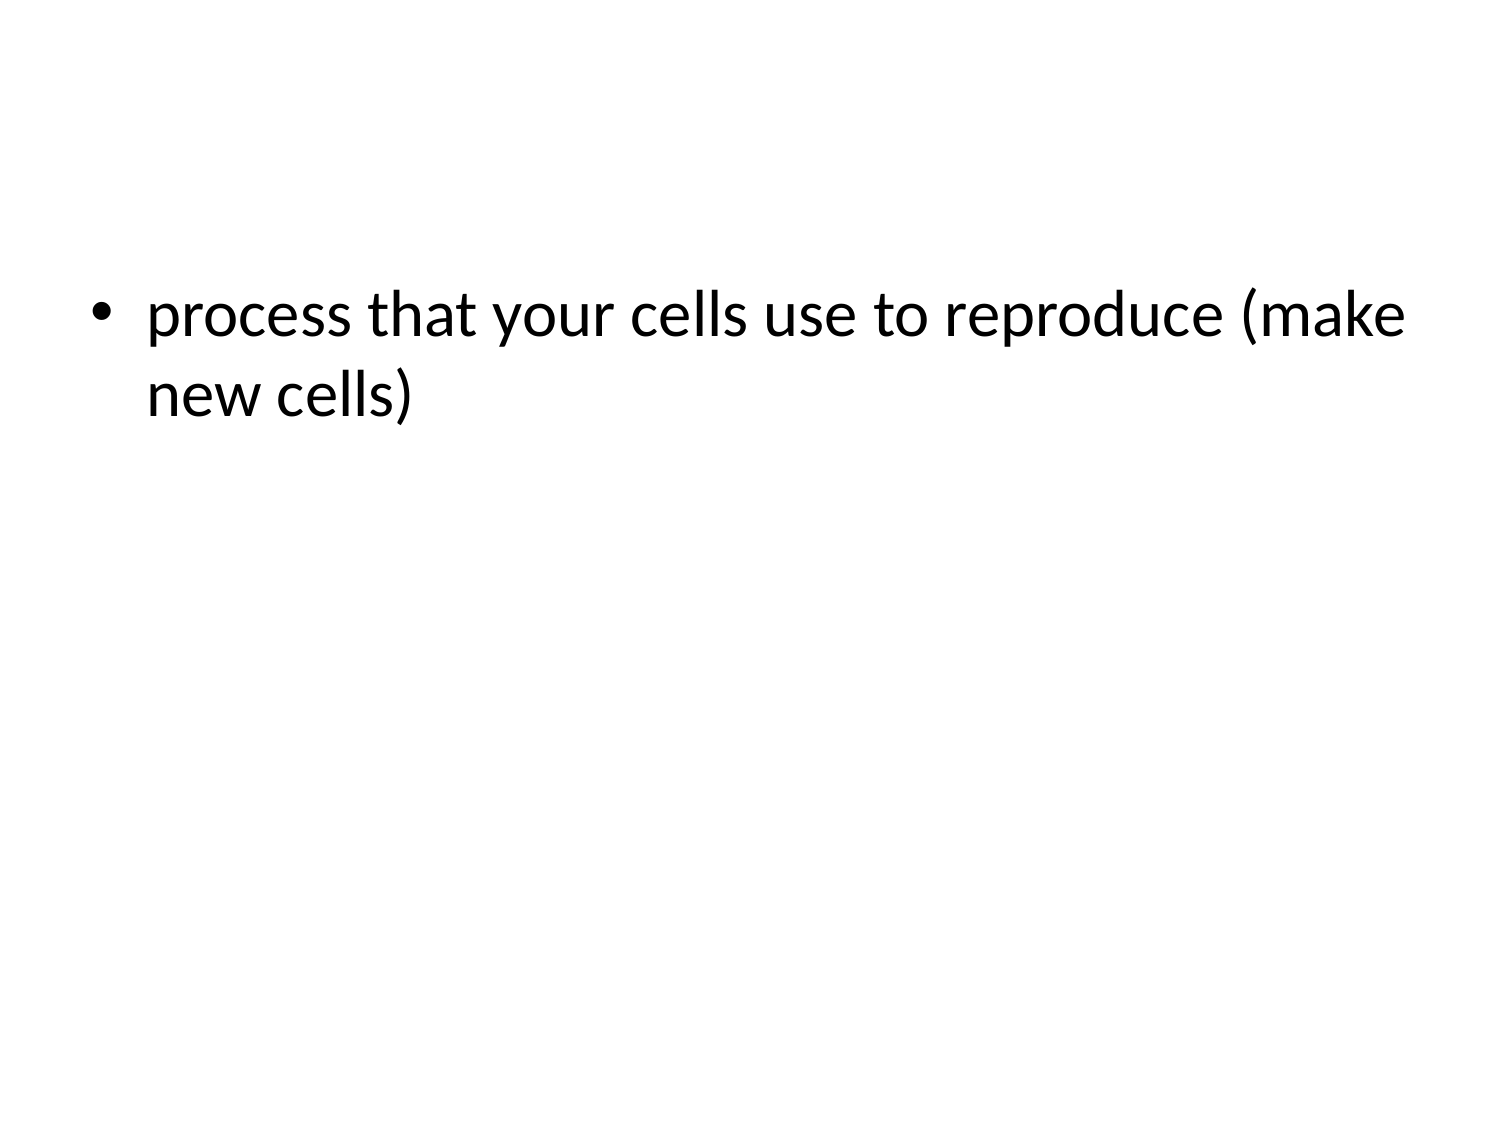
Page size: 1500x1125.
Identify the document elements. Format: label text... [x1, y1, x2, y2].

list process that your cells use to reproduce (make new cells) [74, 262, 1426, 1006]
